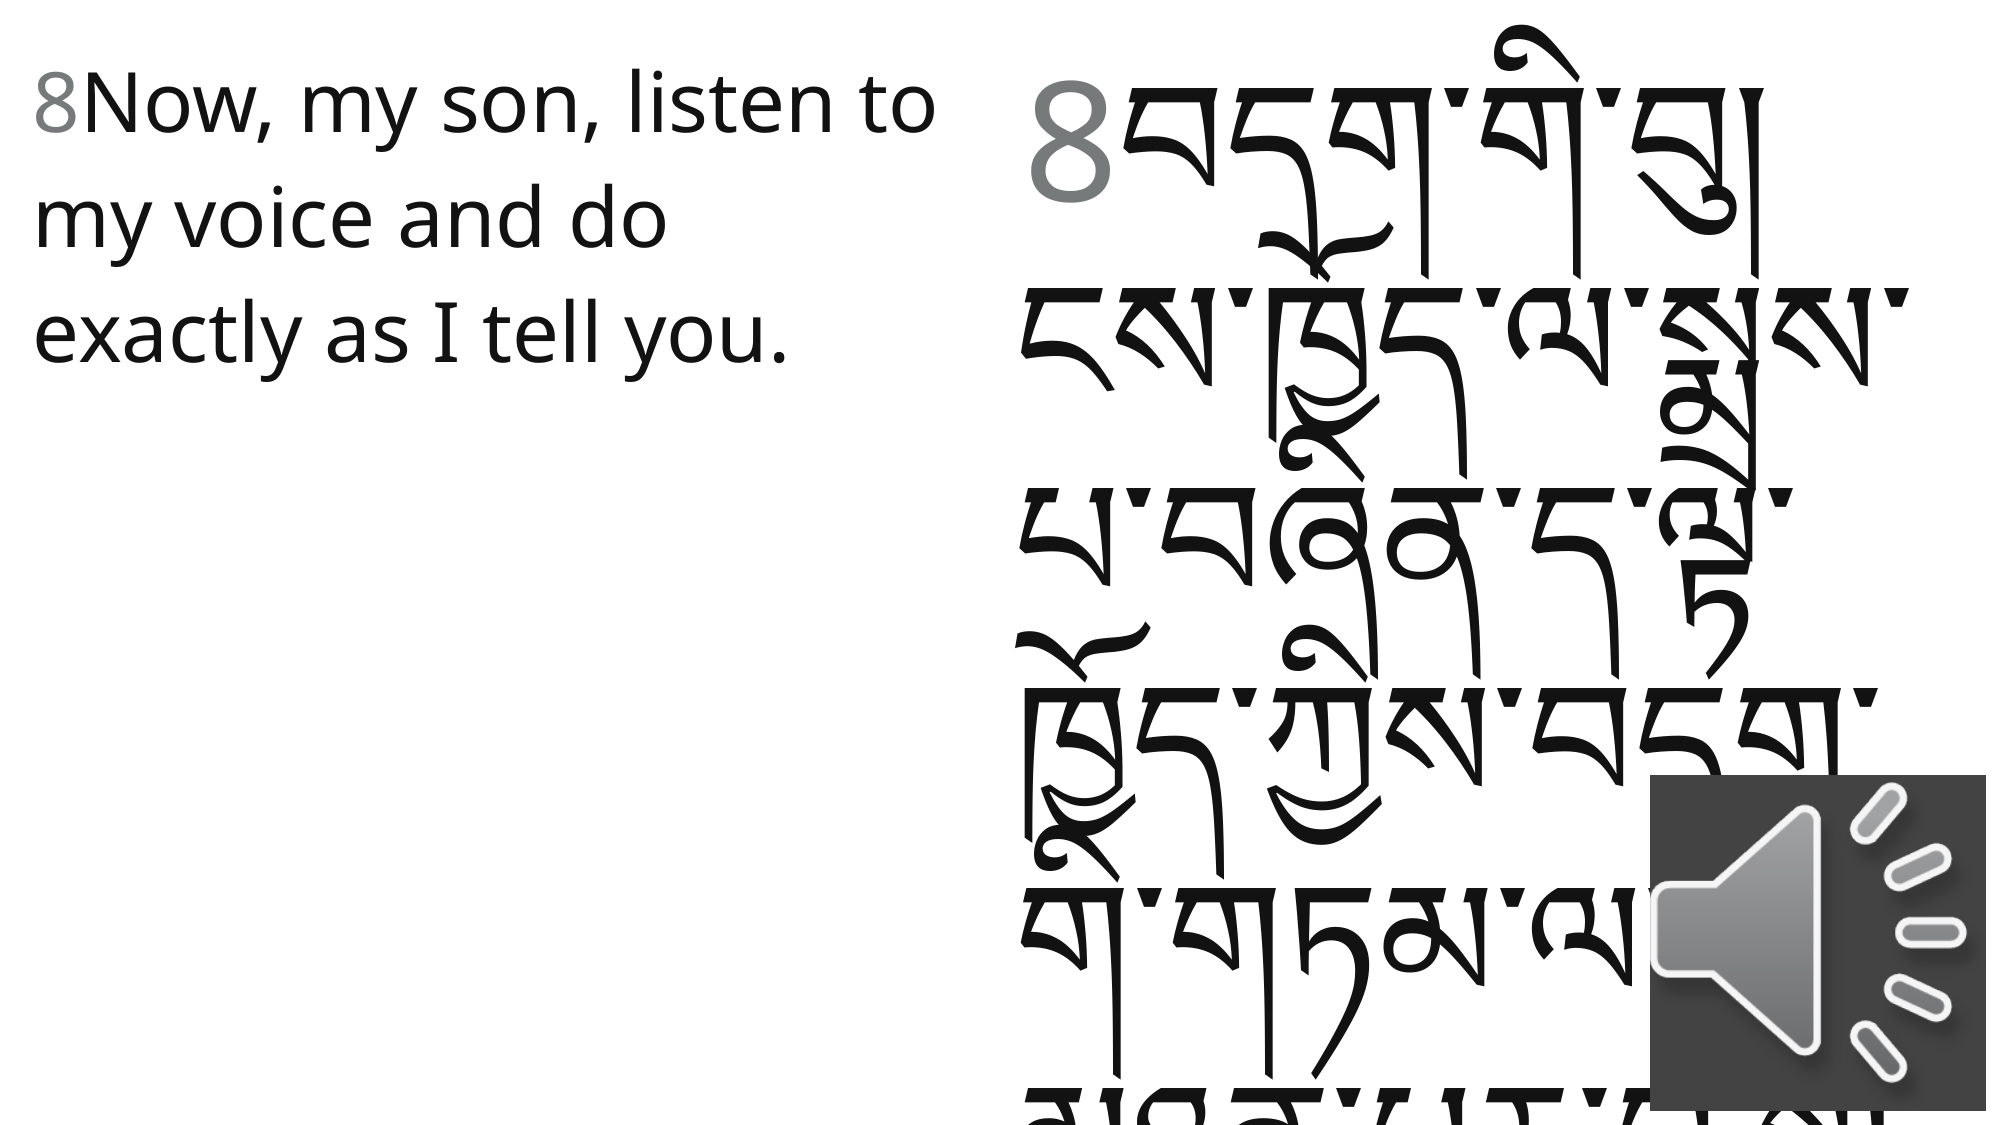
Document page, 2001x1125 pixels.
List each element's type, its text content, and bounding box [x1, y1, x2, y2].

text_box 8Now, my son, listen to my voice and do exactly as I tell you. [18, 27, 973, 1104]
picture [1648, 773, 1987, 1112]
text_box 8བདག་གི༌བུ། ངས་ཁྱོད་ལ་སྨྲས་པ་བཞིན་ད་ལྟ་ཁྱོད་ཀྱིས་བདག་གི་གཏམ་ལ་མཉན་པར་བྱ༌སྟེ། [999, 27, 2000, 1104]
